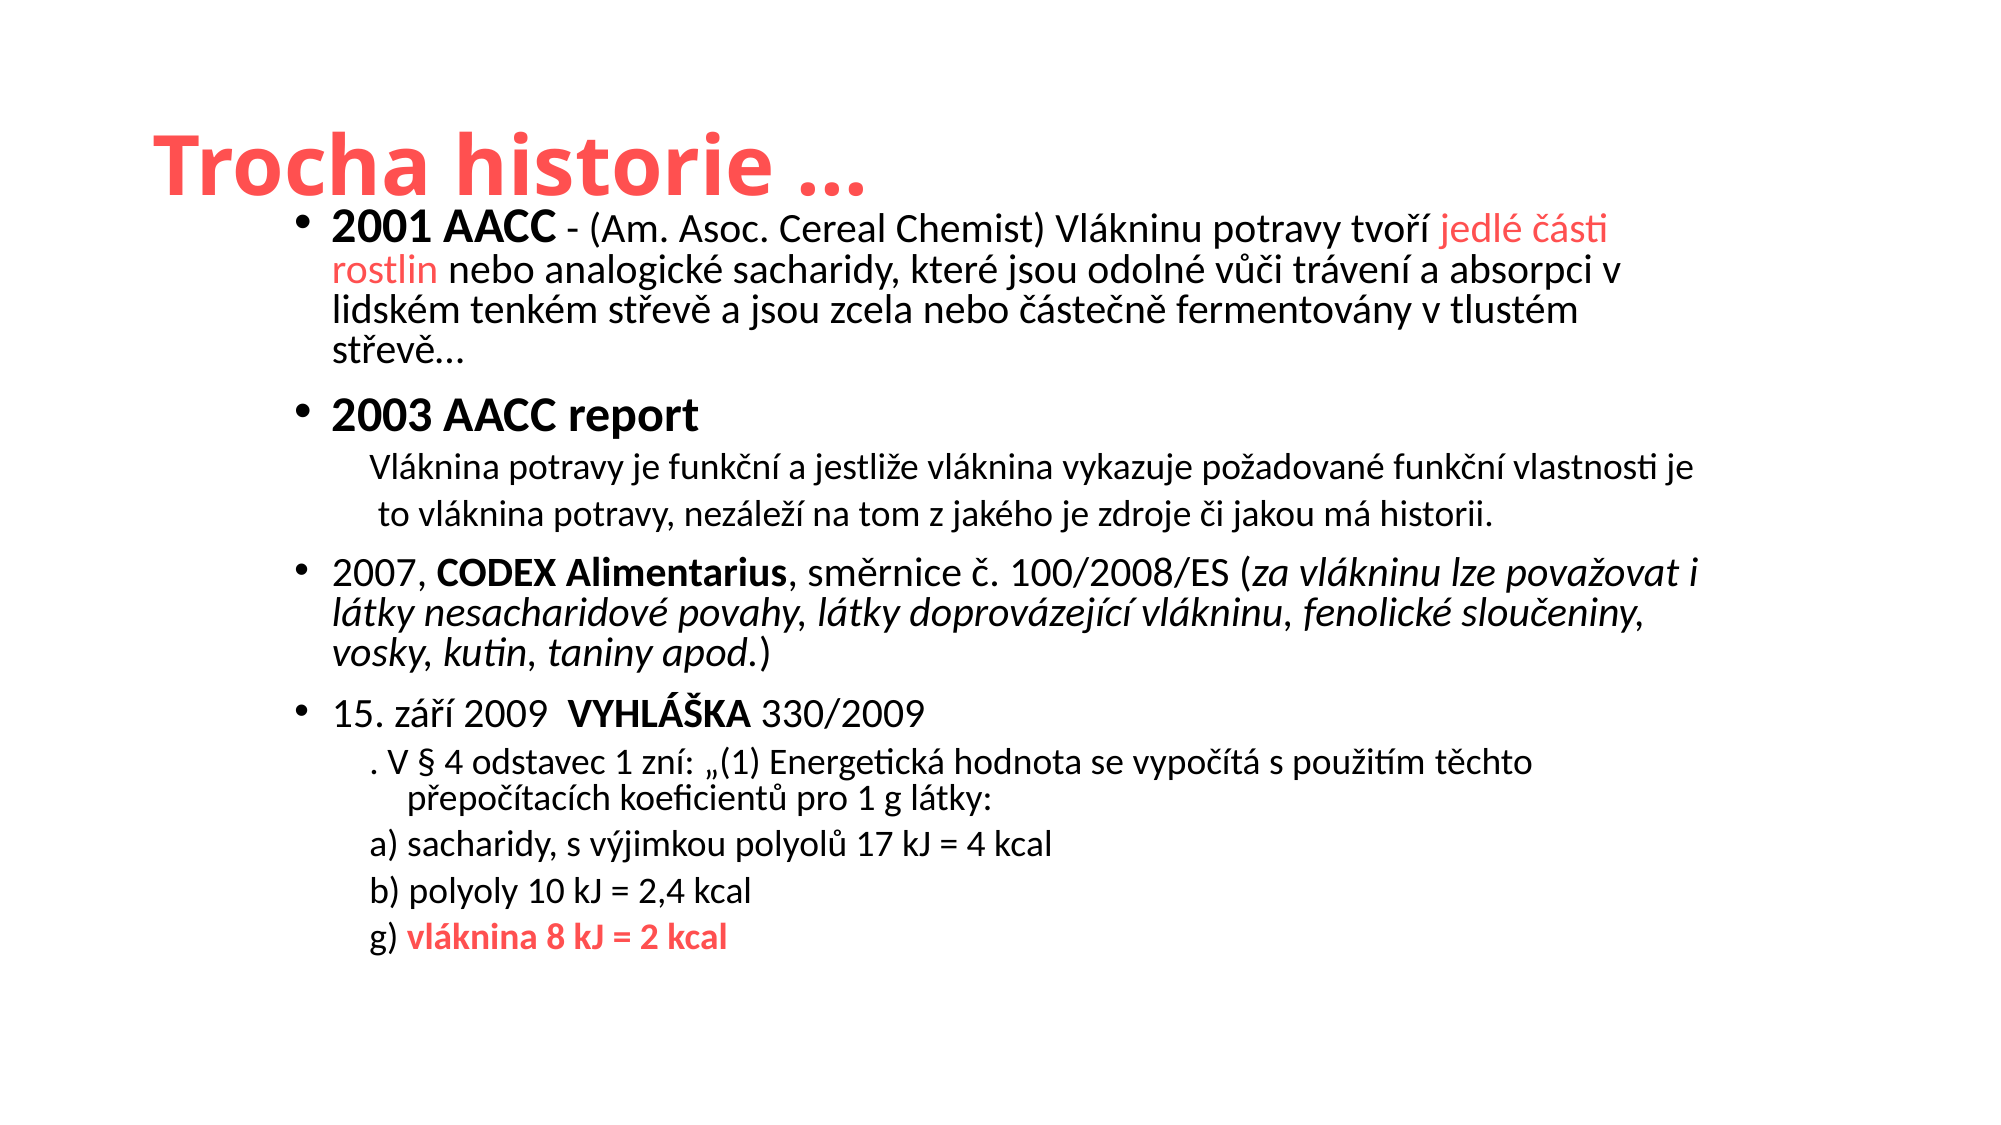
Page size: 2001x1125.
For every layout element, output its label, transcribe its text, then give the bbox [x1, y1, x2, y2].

list 2001 AACC - (Am. Asoc. Cereal Chemist) Vlákninu potravy tvoří jedlé části rostlin nebo analogické sacharidy, které jsou odolné vůči trávení a absorpci v lidském tenkém střevě a jsou zcela nebo částečně fermentovány v tlustém střevě… 2003 AACC report Vláknina potravy je funkční a jestliže vláknina vykazuje požadované funkční vlastnosti je to vláknina potravy, nezáleží na tom z jakého je zdroje či jakou má historii. 2007, CODEX Alimentarius, směrnice č. 100/2008/ES (za vlákninu lze považovat i látky nesacharidové povahy, látky doprovázející vlákninu, fenolické sloučeniny, vosky, kutin, taniny apod.) 15. září 2009 VYHLÁŠKA 330/2009 . V § 4 odstavec 1 zní: „(1) Energetická hodnota se vypočítá s použitím těchto přepočítacích koeficientů pro 1 g látky: a) sacharidy, s výjimkou polyolů 17 kJ = 4 kcal b) polyoly 10 kJ = 2,4 kcal g) vláknina 8 kJ = 2 kcal [279, 196, 1721, 1082]
title Trocha historie ... [137, 59, 1863, 278]
